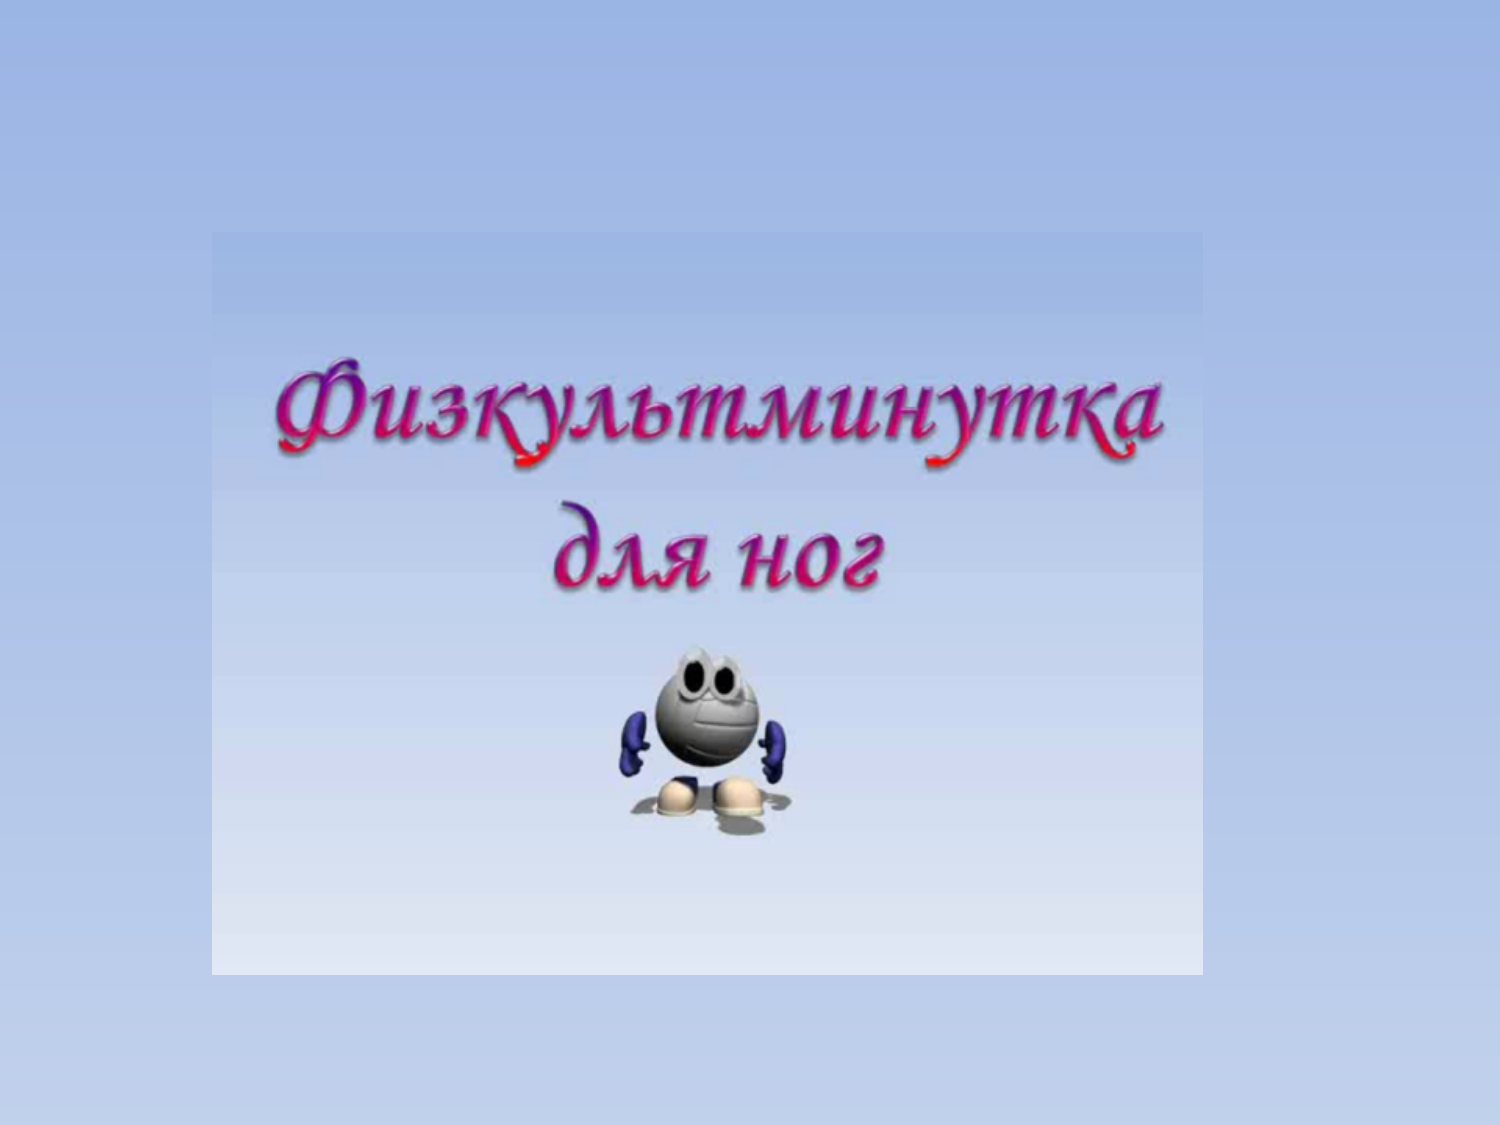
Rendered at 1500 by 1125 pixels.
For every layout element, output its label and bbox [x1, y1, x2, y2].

picture [212, 232, 1203, 975]
